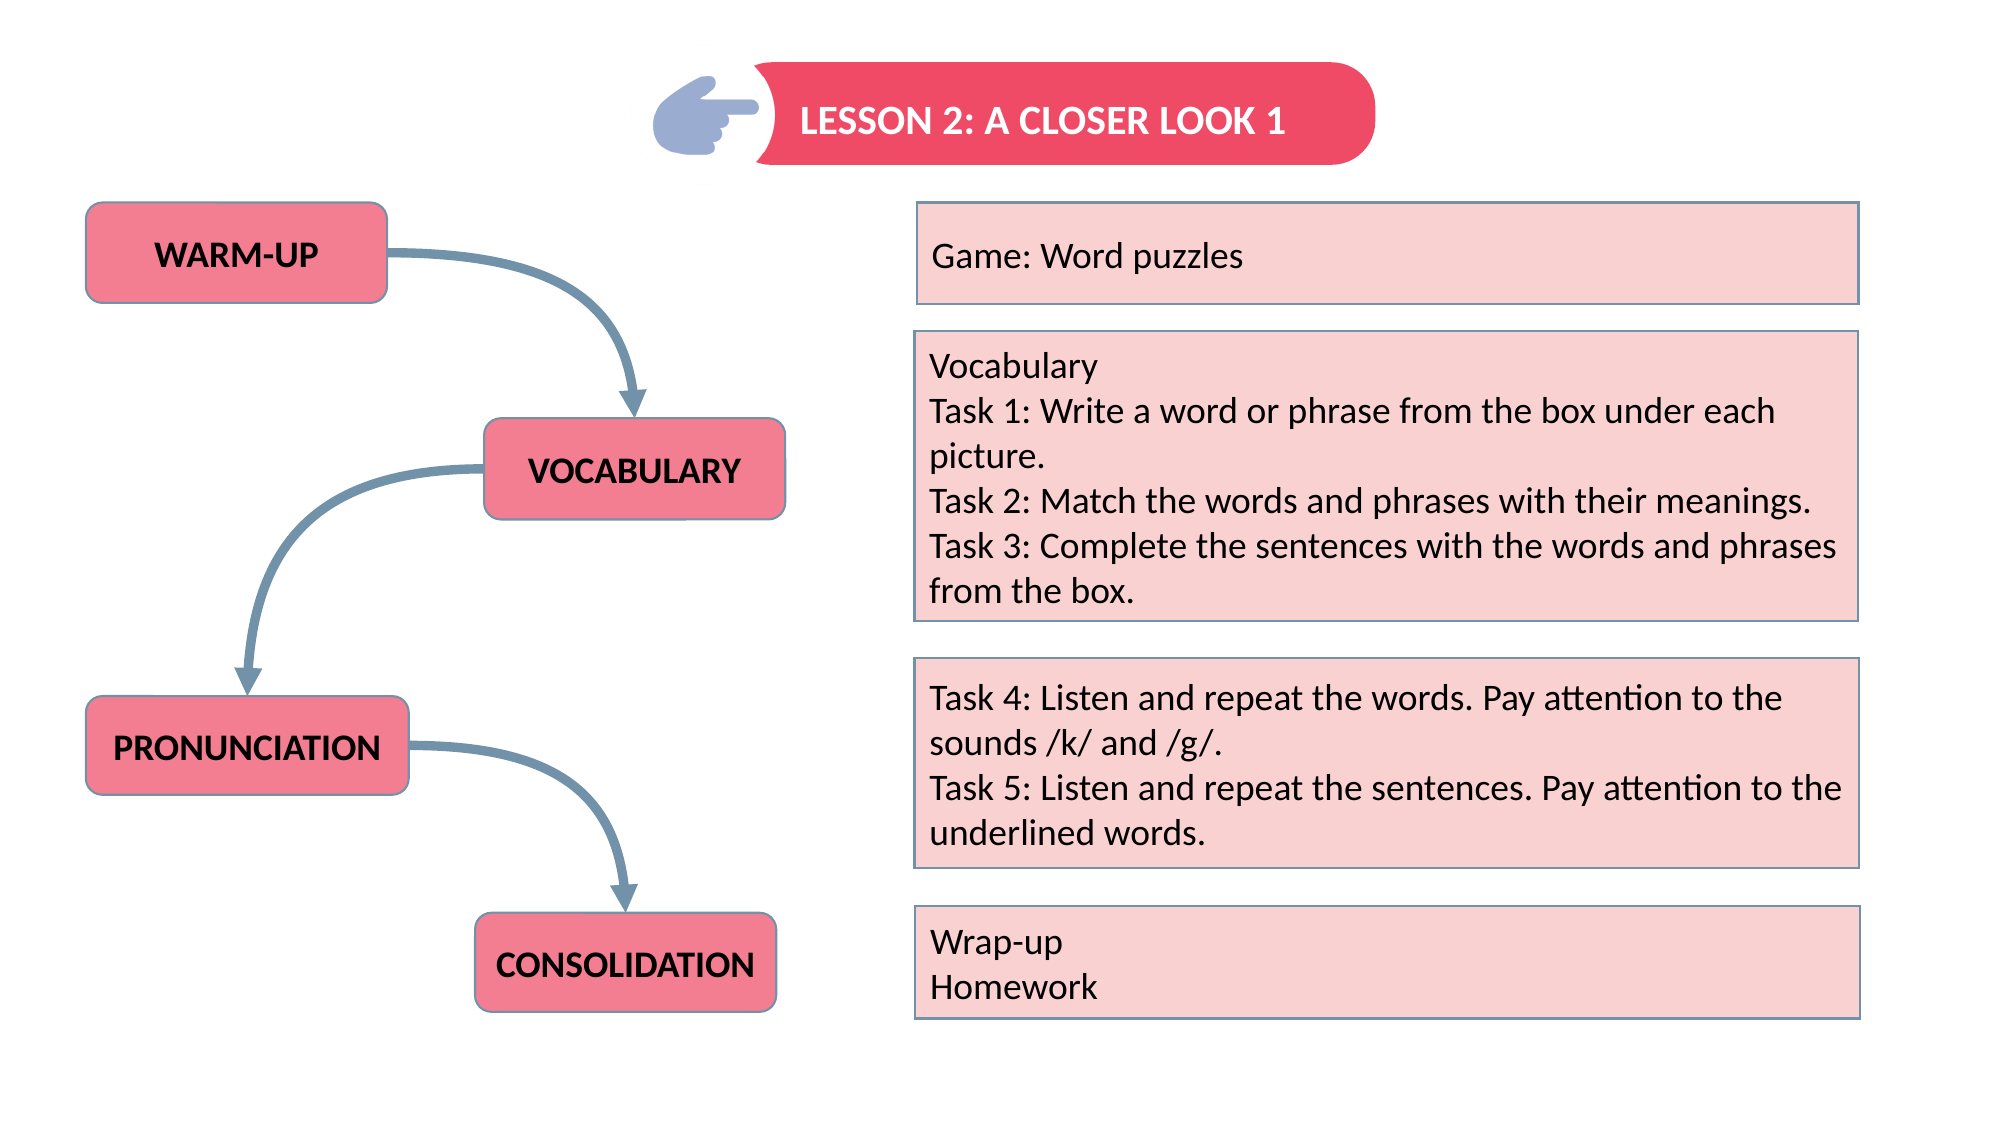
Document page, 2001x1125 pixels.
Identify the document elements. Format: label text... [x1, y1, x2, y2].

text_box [408, 745, 626, 913]
text_box LESSON 2: A CLOSER LOOK 1 [785, 85, 1376, 150]
text_box WARM-UP [84, 201, 389, 304]
text_box [652, 834, 916, 974]
text_box Wrap-up Homework [914, 905, 1861, 1020]
text_box [784, 61, 1372, 166]
text_box Game: Word puzzles [916, 201, 1860, 305]
text_box CONSOLIDATION [473, 911, 778, 1013]
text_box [247, 468, 485, 697]
text_box Vocabulary Task 1: Write a word or phrase from the box under each picture. Task 2: Match the words and phrases with their meanings. Task 3: Complete the sentences with the words and phrases from the box. [913, 330, 1859, 622]
text_box Task 4: Listen and repeat the words. Pay attention to the sounds /k/ and /g/. Task 5: Listen and repeat the sentences. Pay attention to the underlined words. [913, 657, 1860, 869]
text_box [386, 252, 635, 419]
text_box PRONUNCIATION [84, 694, 410, 796]
picture [625, 39, 784, 190]
text_box VOCABULARY [483, 417, 787, 521]
